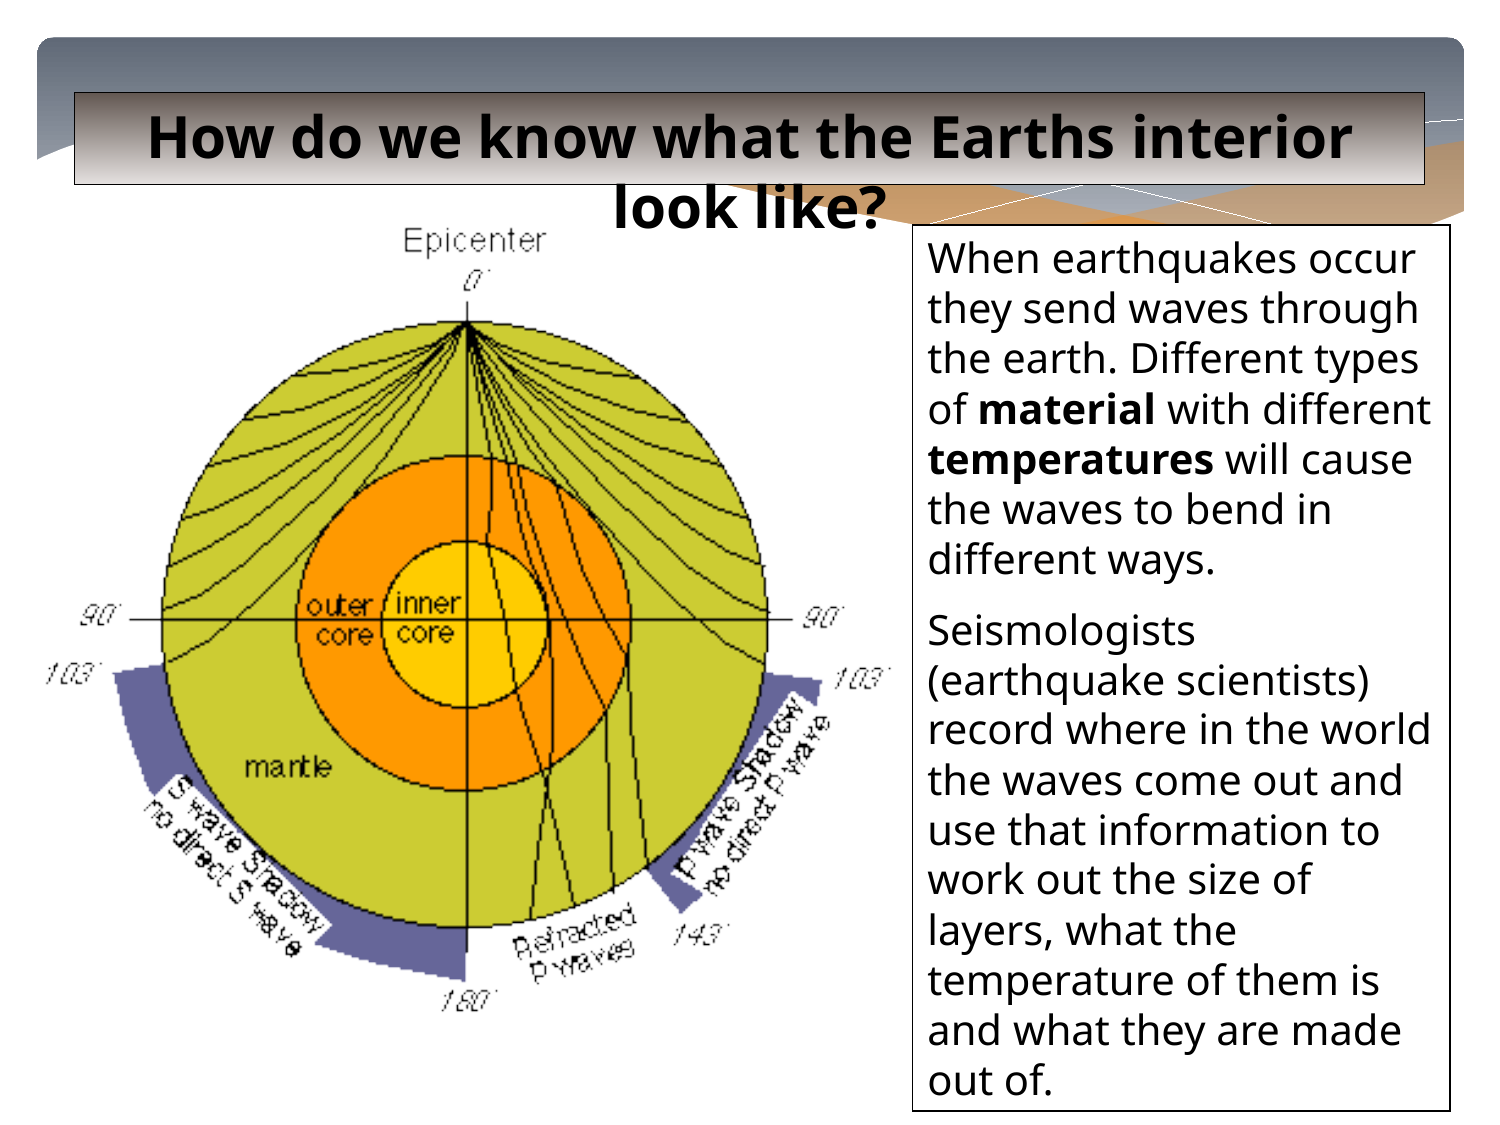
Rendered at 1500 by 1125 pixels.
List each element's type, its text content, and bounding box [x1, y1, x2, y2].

text_box When earthquakes occur they send waves through the earth. Different types of material with different temperatures will cause the waves to bend in different ways. Seismologists (earthquake scientists) record where in the world the waves come out and use that information to work out the size of layers, what the temperature of them is and what they are made out of. [912, 224, 1450, 1111]
text_box How do we know what the Earths interior look like? [74, 92, 1425, 185]
picture [24, 212, 901, 1014]
